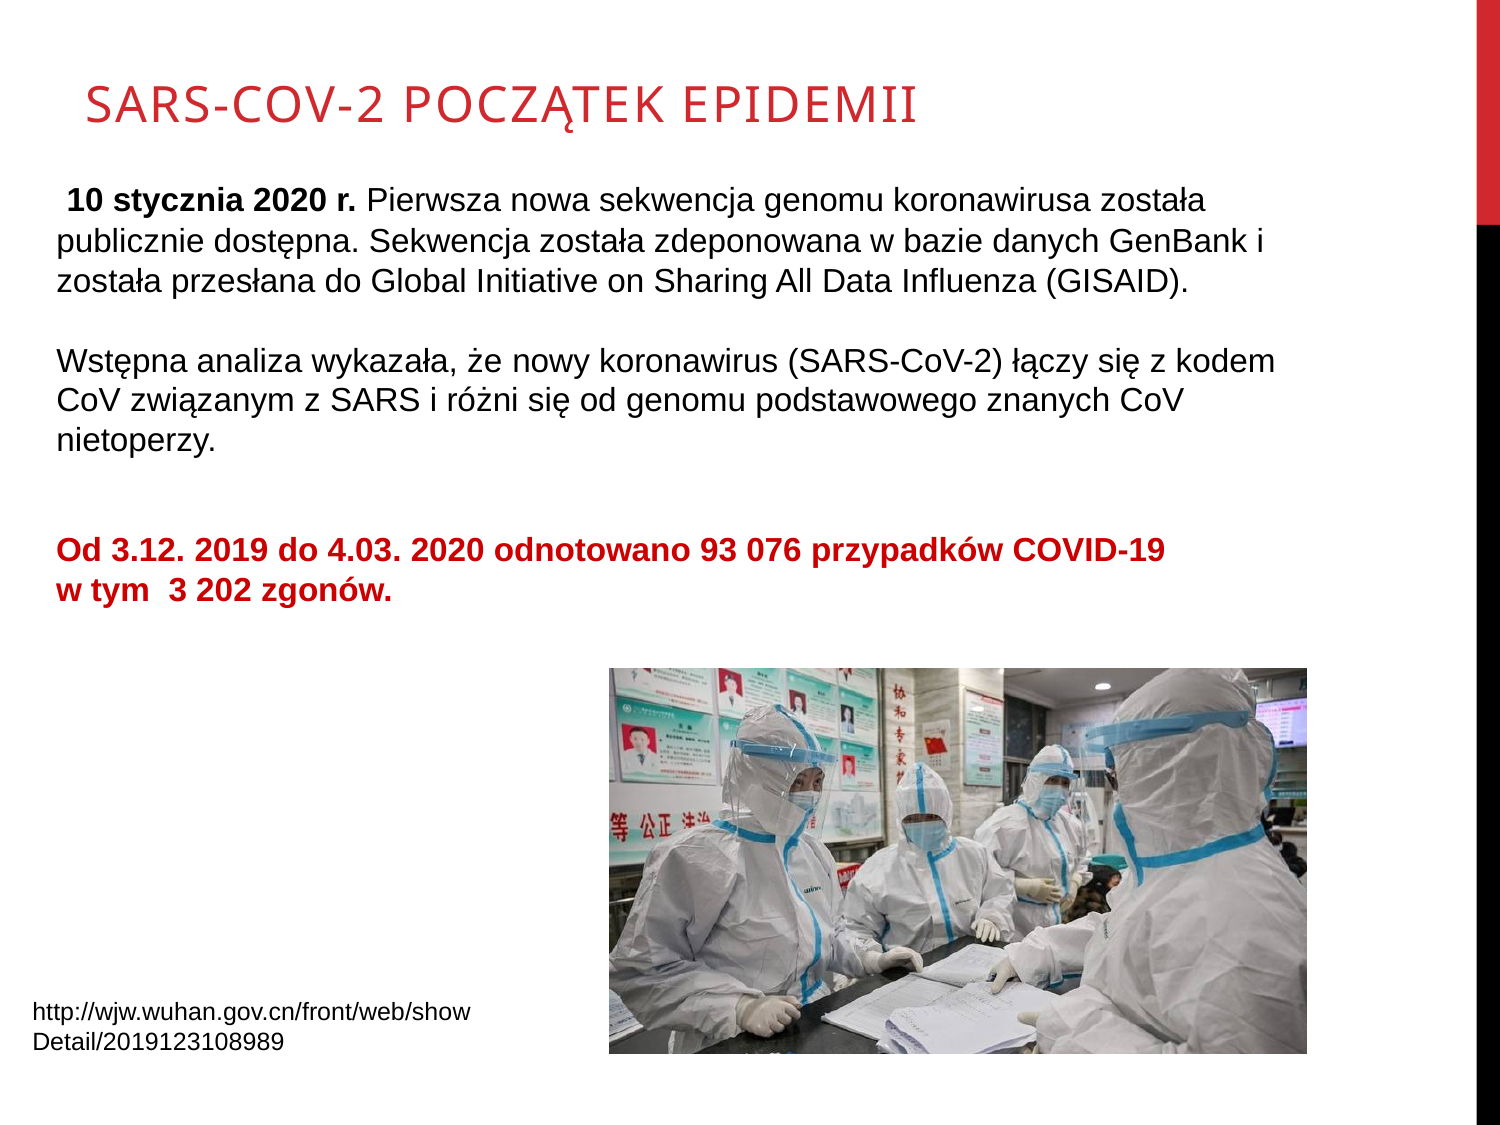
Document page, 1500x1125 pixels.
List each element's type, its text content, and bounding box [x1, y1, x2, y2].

list Sars-Cov-2 początek epidemii [70, 117, 1346, 211]
text_box Od 3.12. 2019 do 4.03. 2020 odnotowano 93 076 przypadków COVID-19 w tym 3 202 zgonów. [41, 521, 1388, 616]
text_box http://wjw.wuhan.gov.cn/front/web/show Detail/2019123108989 [17, 987, 1307, 1063]
text_box 10 stycznia 2020 r. Pierwsza nowa sekwencja genomu koronawirusa została publicznie dostępna. Sekwencja została zdeponowana w bazie danych GenBank i została przesłana do Global Initiative on Sharing All Data Influenza (GISAID). Wstępna analiza wykazała, że ​​nowy koronawirus (SARS-CoV-2) łączy się z kodem CoV związanym z SARS i różni się od genomu podstawowego znanych CoV nietoperzy. [41, 166, 1307, 466]
picture [609, 668, 1308, 1054]
